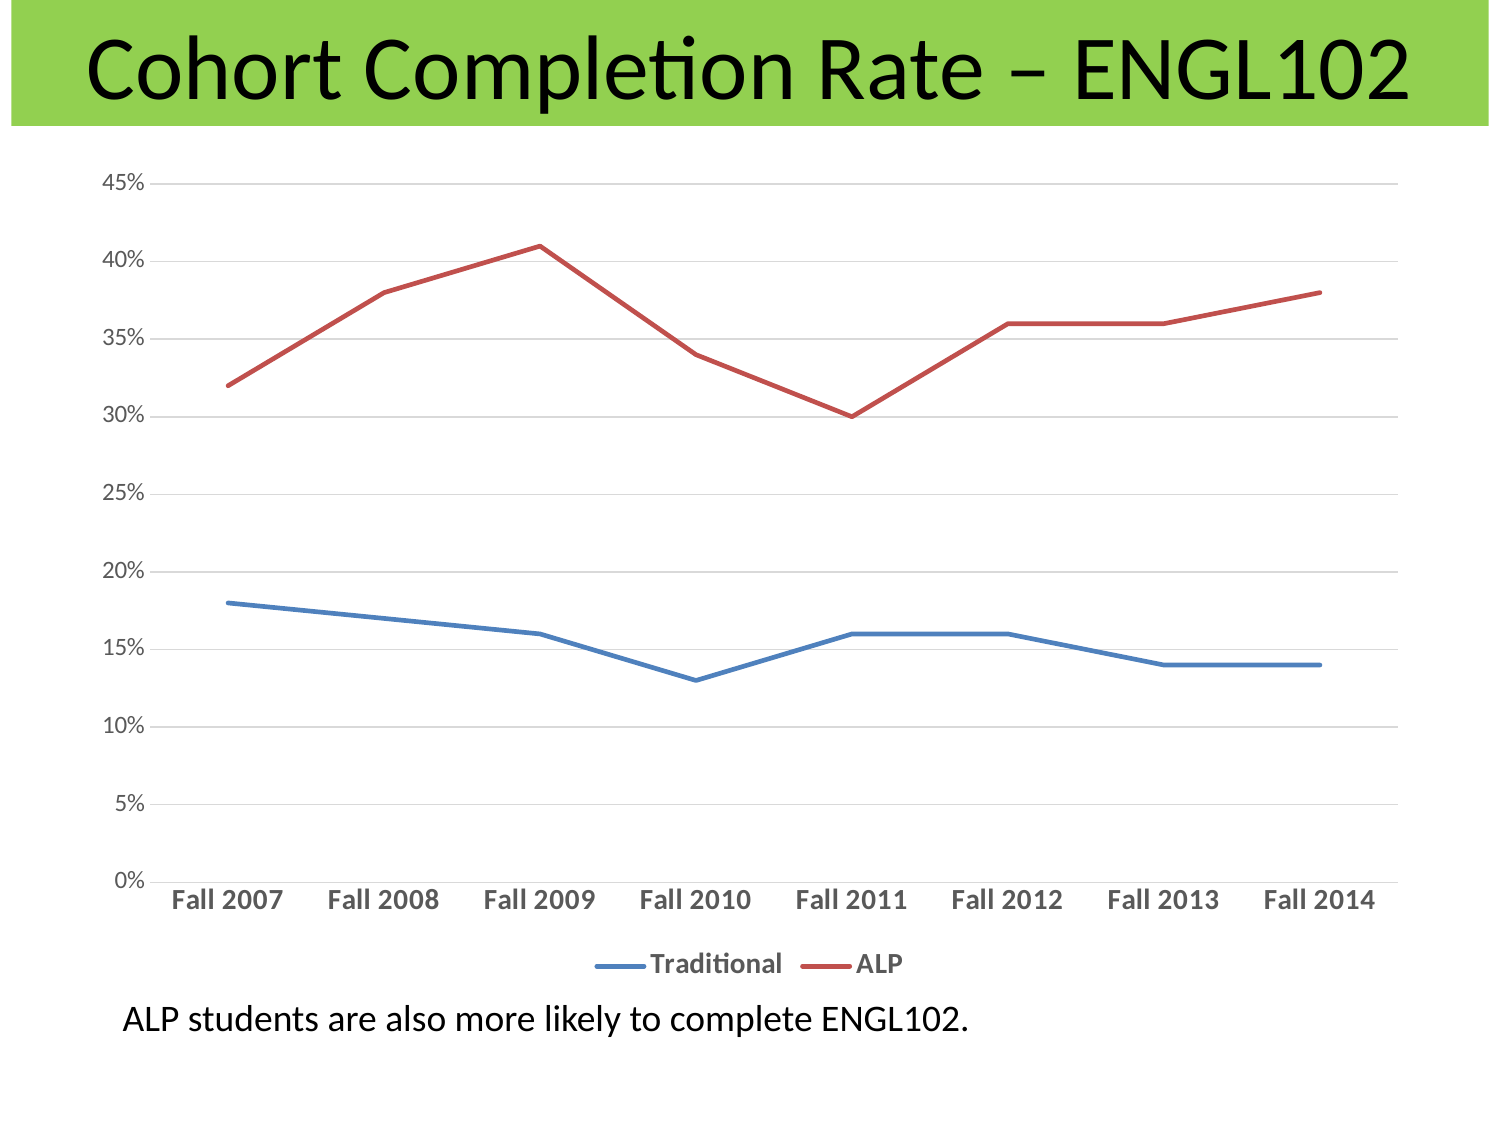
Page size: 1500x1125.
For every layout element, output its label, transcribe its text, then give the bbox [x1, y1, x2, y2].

text_box ALP students are also more likely to complete ENGL102. [108, 987, 1439, 1047]
title Cohort Completion Rate – ENGL102 [11, 0, 1489, 126]
chart [74, 154, 1426, 988]
